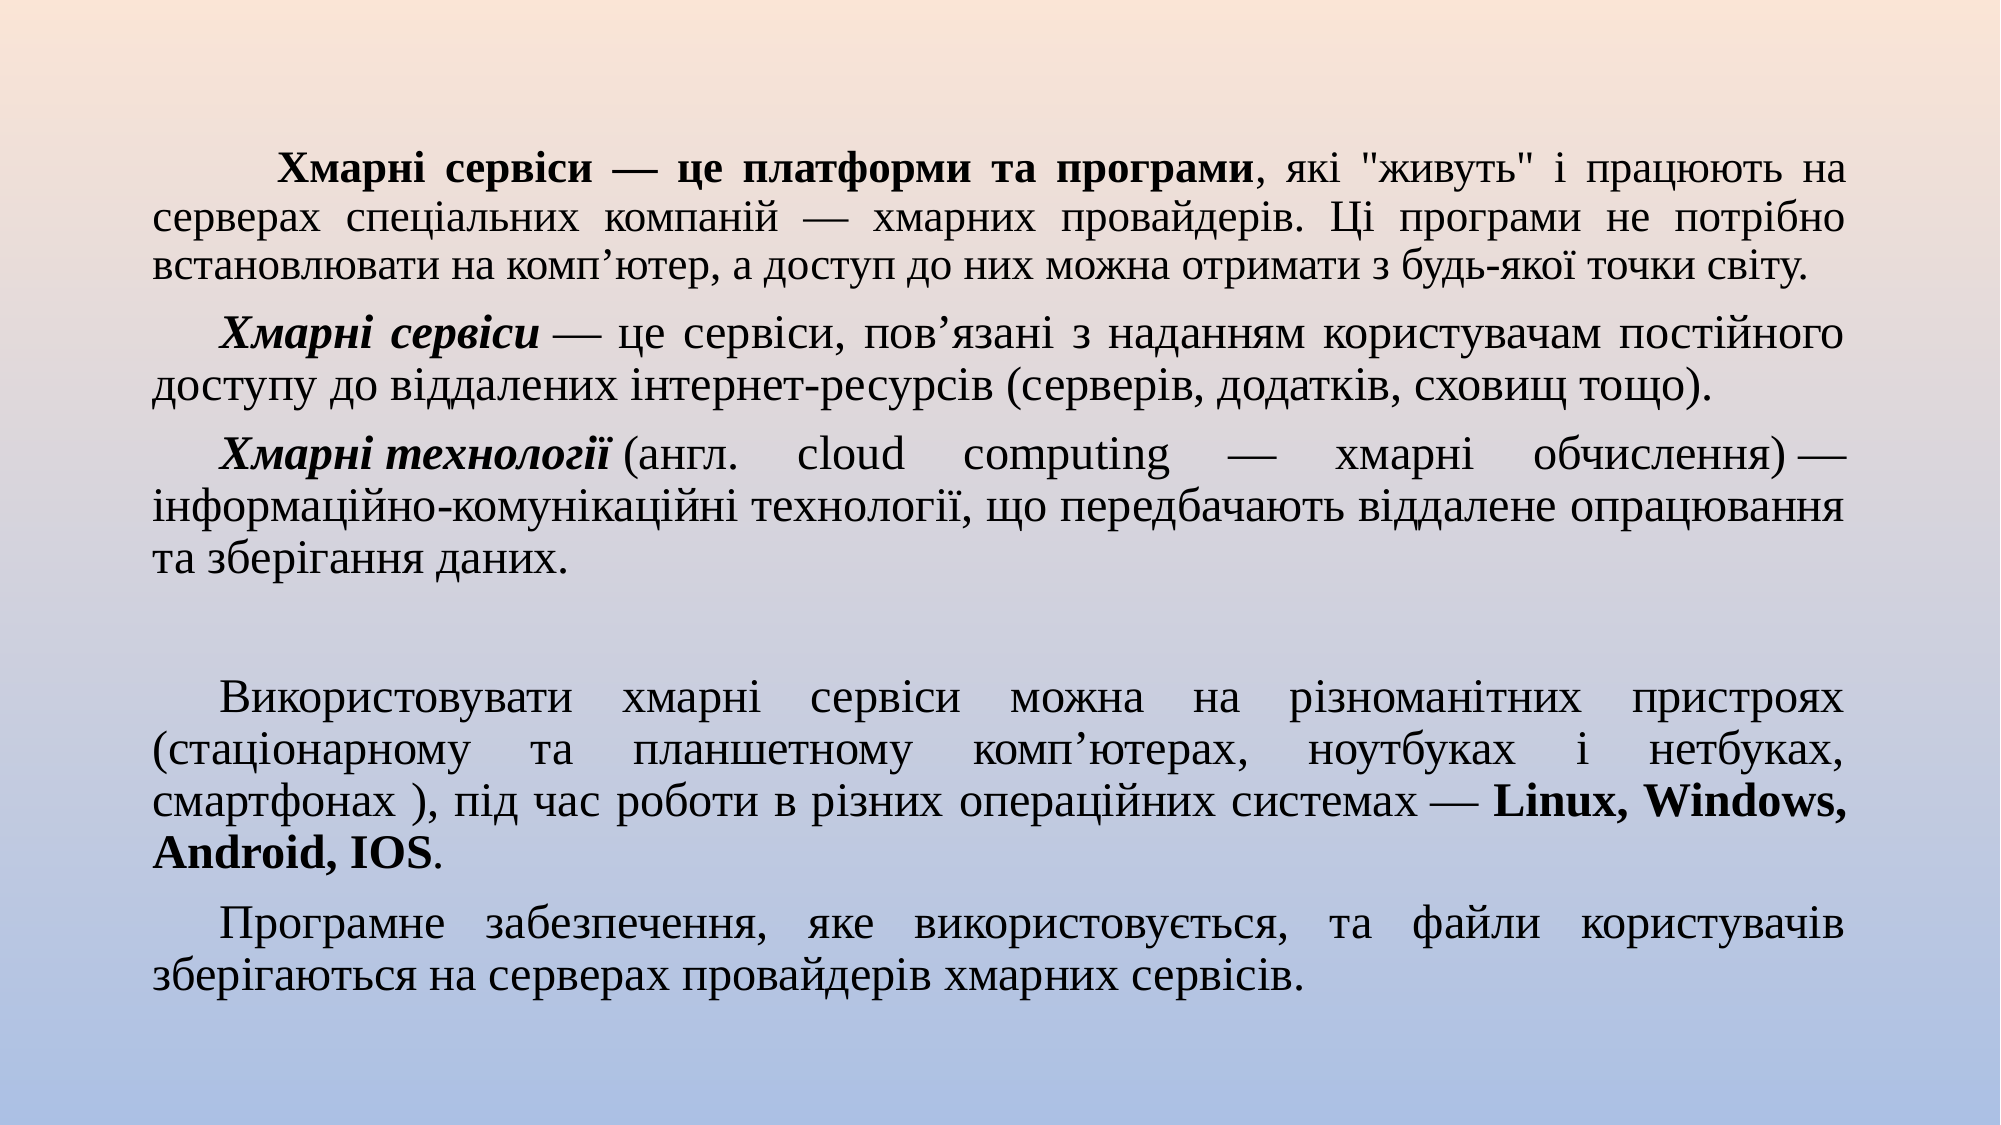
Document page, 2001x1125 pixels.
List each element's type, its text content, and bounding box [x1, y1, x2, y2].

list Хмарні сервіси — це платформи та програми, які "живуть" і працюють на серверах спеціальних компаній — хмарних провайдерів. Ці програми не потрібно встановлювати на комп’ютер, а доступ до них можна отримати з будь-якої точки світу. Хмарні сервіси — це сервіси, пов’язані з наданням користувачам постійного доступу до віддалених інтернет-ресурсів (серверів, додатків, сховищ тощо). Хмарні технології (англ. cloud computing — хмарні обчислення) — інформаційно-комунікаційні технології, що передбачають віддалене опрацювання та зберігання даних. Використовувати хмарні сервіси можна на різноманітних пристроях (стаціонарному та планшетному комп’ютерах, ноутбуках і нетбуках, смартфонах ), під час роботи в різних операційних системах — Linux, Windows, Android, ІOS. Програмне забезпечення, яке використовується, та файли користувачів зберігаються на серверах провайдерів хмарних сервісів. [137, 136, 1863, 1076]
